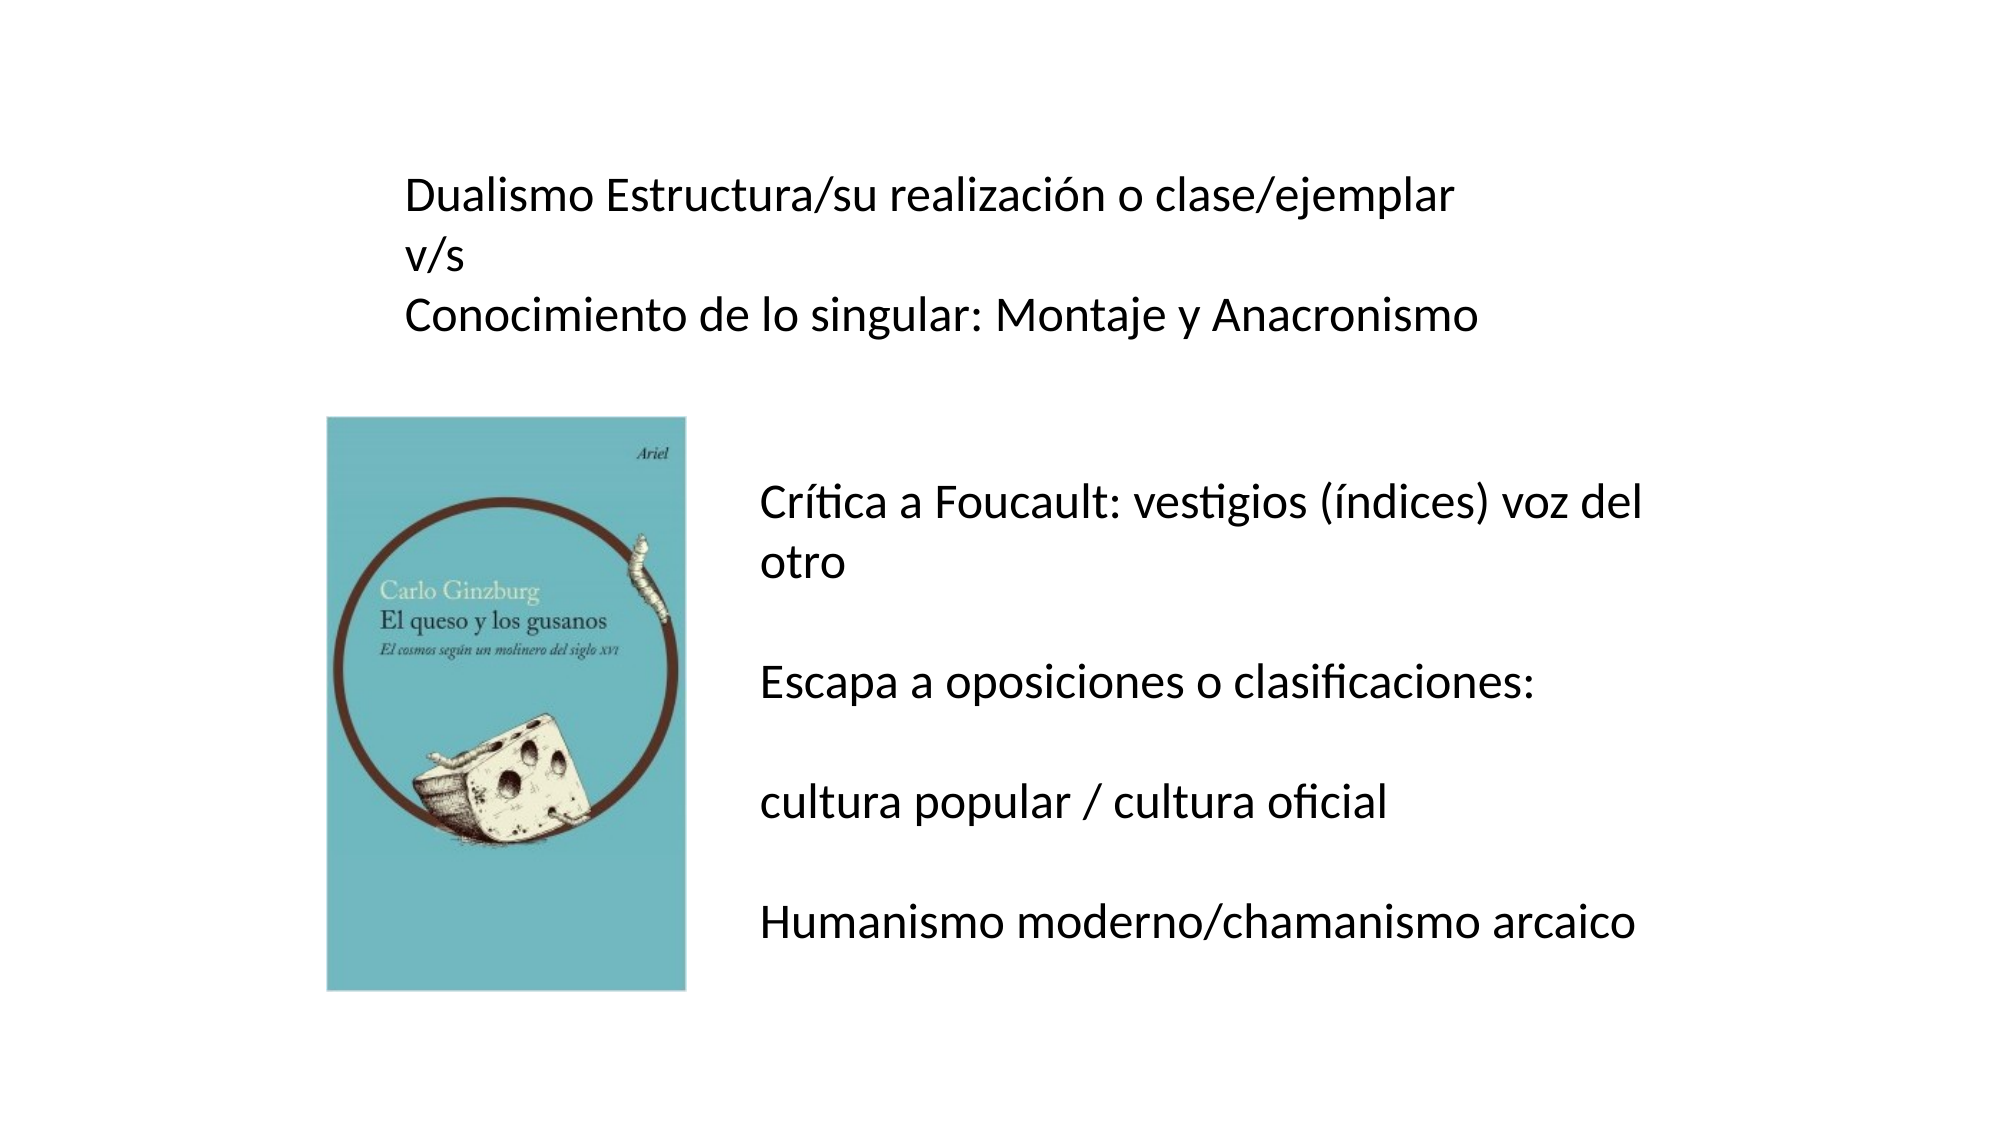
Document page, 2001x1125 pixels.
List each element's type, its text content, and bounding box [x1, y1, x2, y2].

text_box Dualismo Estructura/su realización o clase/ejemplar v/s Conocimiento de lo singular: Montaje y Anacronismo [389, 153, 1575, 349]
text_box Crítica a Foucault: vestigios (índices) voz del otro Escapa a oposiciones o clasificaciones: cultura popular / cultura oficial Humanismo moderno/chamanismo arcaico [745, 461, 1661, 956]
picture [326, 416, 687, 992]
